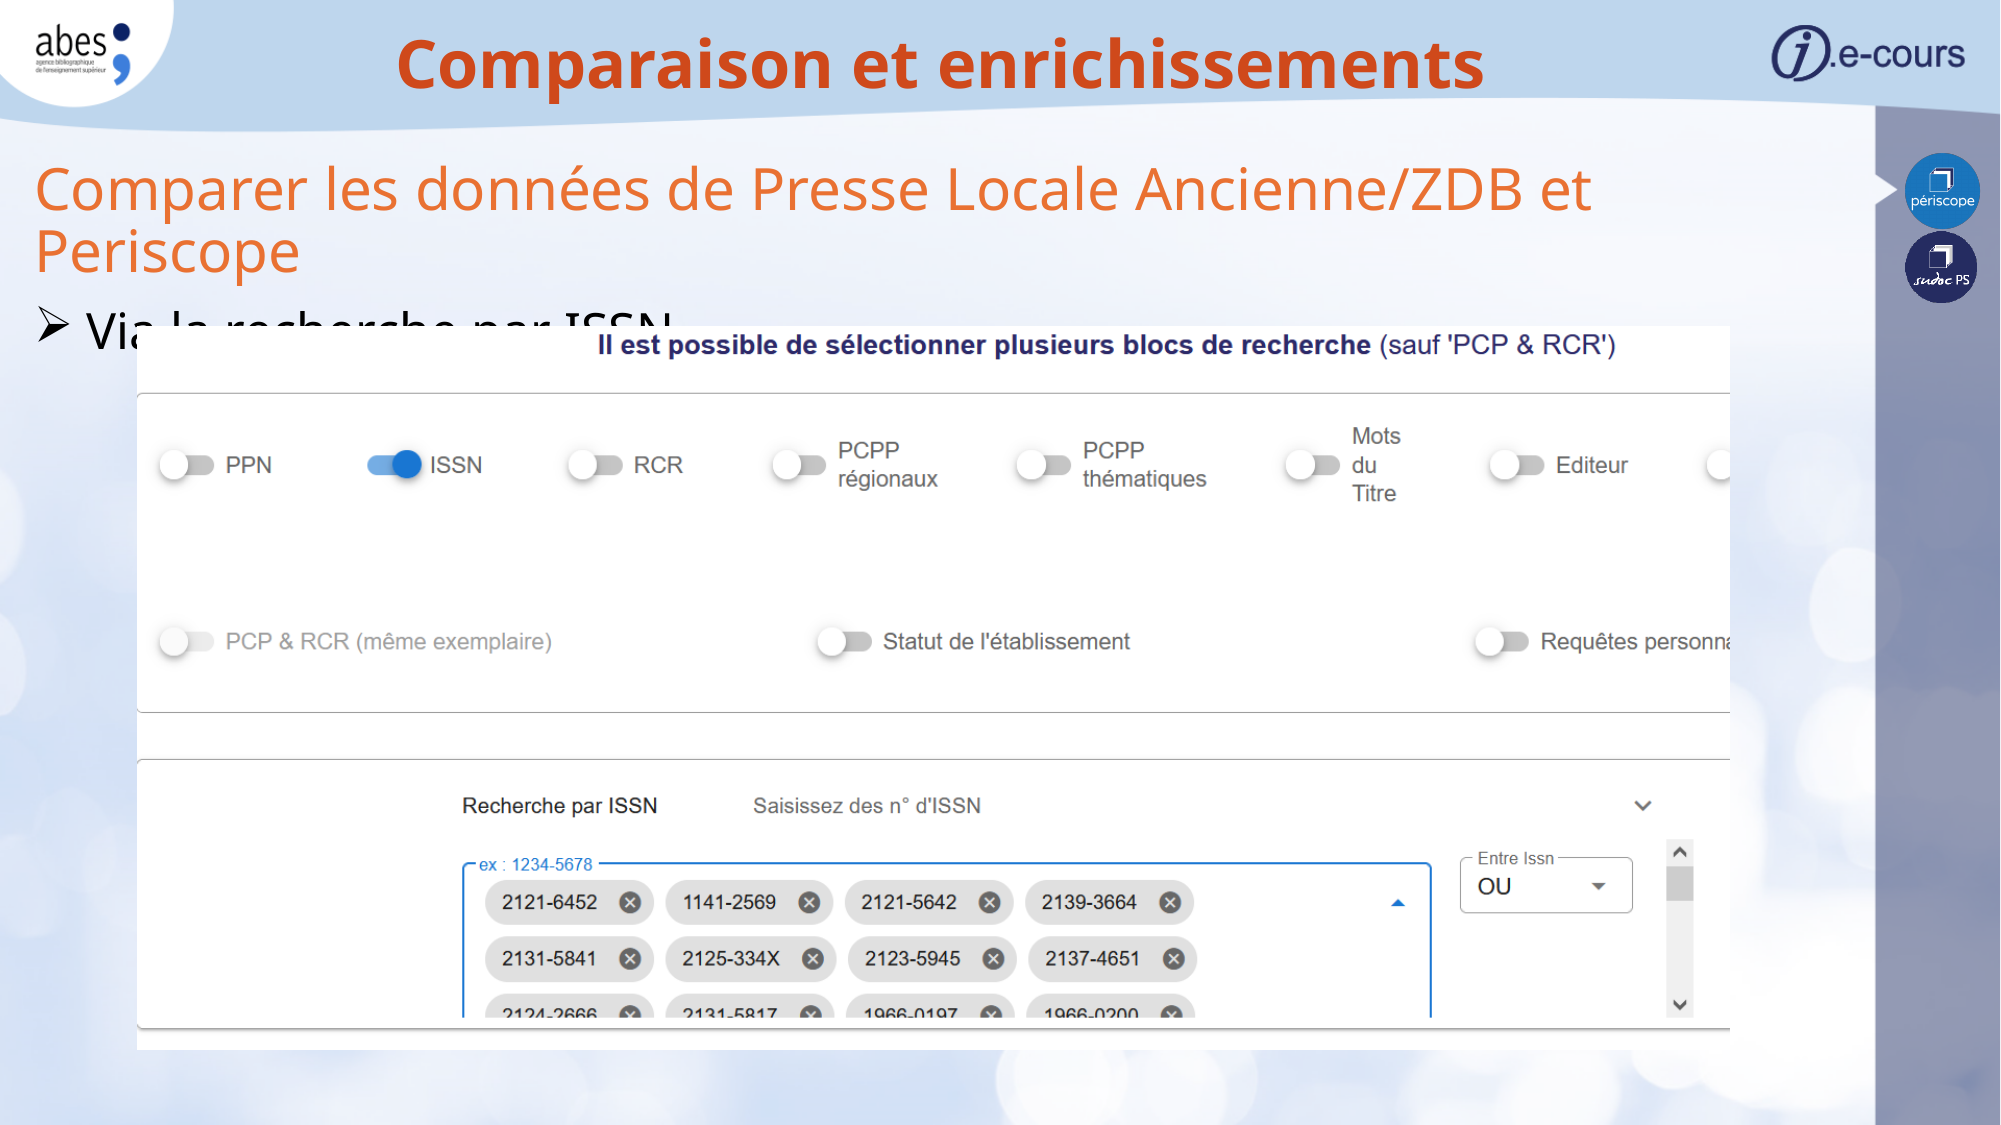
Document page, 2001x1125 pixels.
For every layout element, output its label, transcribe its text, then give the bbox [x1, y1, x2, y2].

picture [136, 326, 1730, 1051]
picture [0, 0, 2001, 1125]
text_box Comparaison et enrichissements [78, 0, 1804, 176]
list Comparer les données de Presse Locale Ancienne/ZDB et Periscope Via la recherche par ISSN [19, 152, 1863, 1113]
